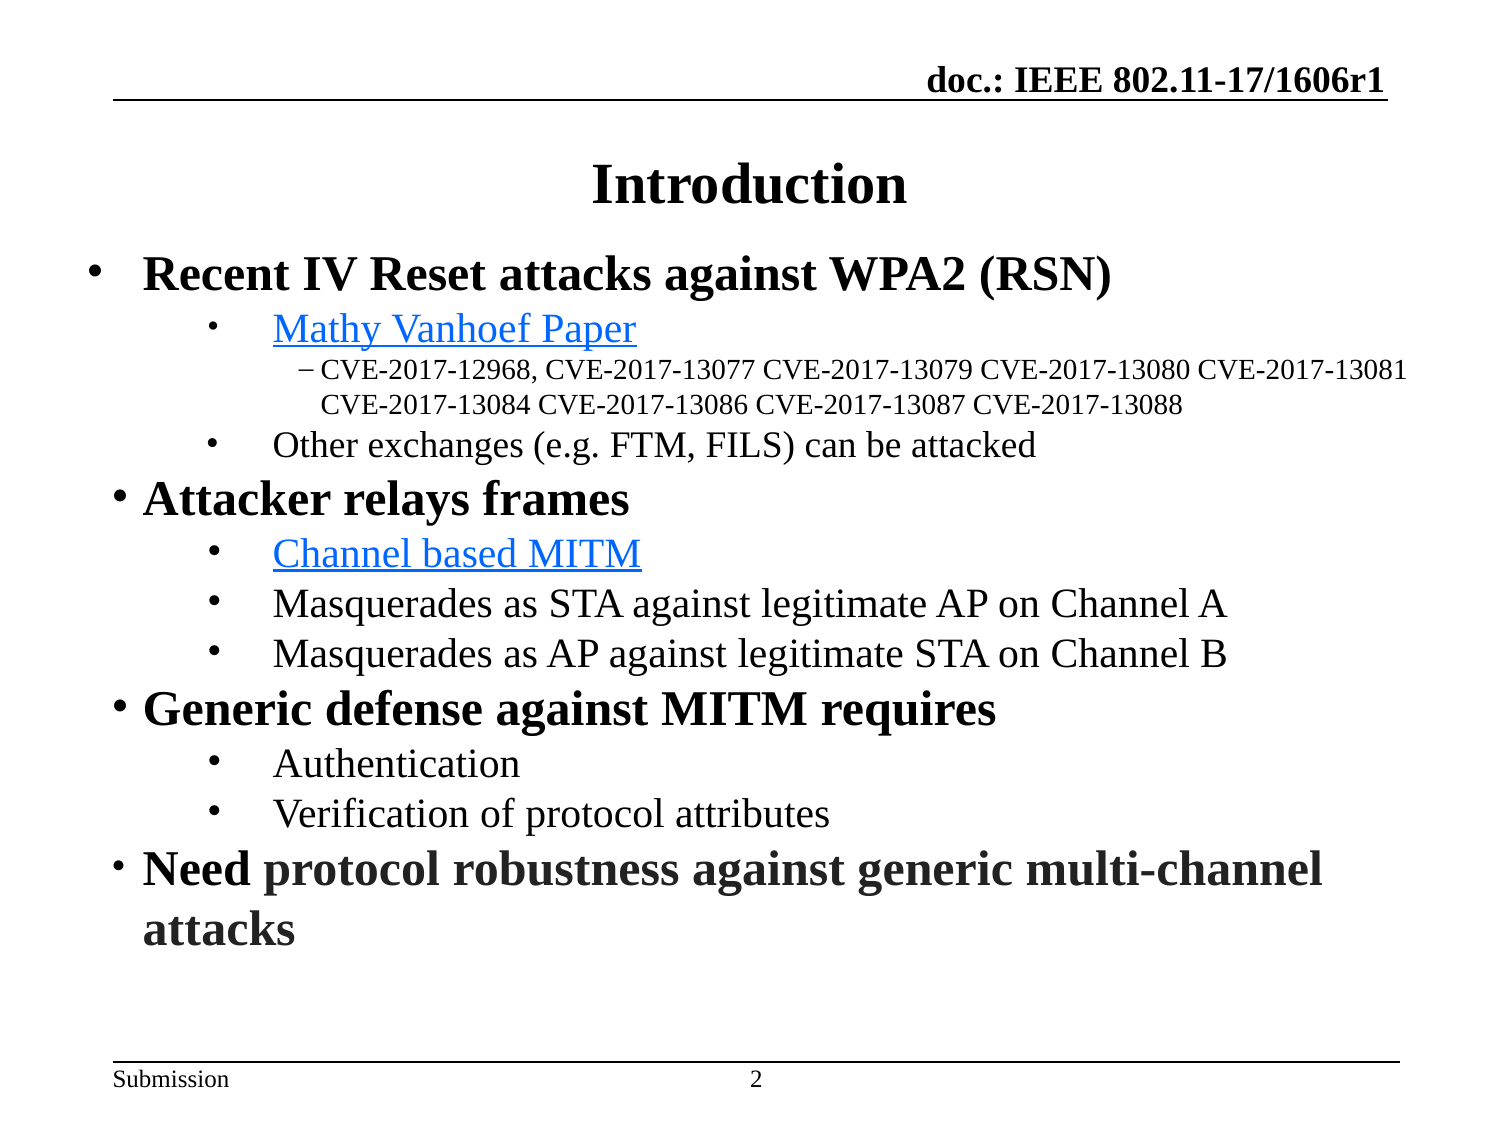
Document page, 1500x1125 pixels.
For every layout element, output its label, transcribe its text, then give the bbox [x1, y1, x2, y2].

title Introduction [112, 92, 1388, 232]
list Recent IV Reset attacks against WPA2 (RSN) Mathy Vanhoef Paper CVE-2017-12968, CVE-2017-13077 CVE-2017-13079 CVE-2017-13080 CVE-2017-13081 CVE-2017-13084 CVE-2017-13086 CVE-2017-13087 CVE-2017-13088 Other exchanges (e.g. FTM, FILS) can be attacked Attacker relays frames Channel based MITM Masquerades as STA against legitimate AP on Channel A Masquerades as AP against legitimate STA on Channel B Generic defense against MITM requires Authentication Verification of protocol attributes Need protocol robustness against generic multi-channel attacks [71, 232, 1442, 987]
text_box ‹#› [712, 1062, 800, 1093]
